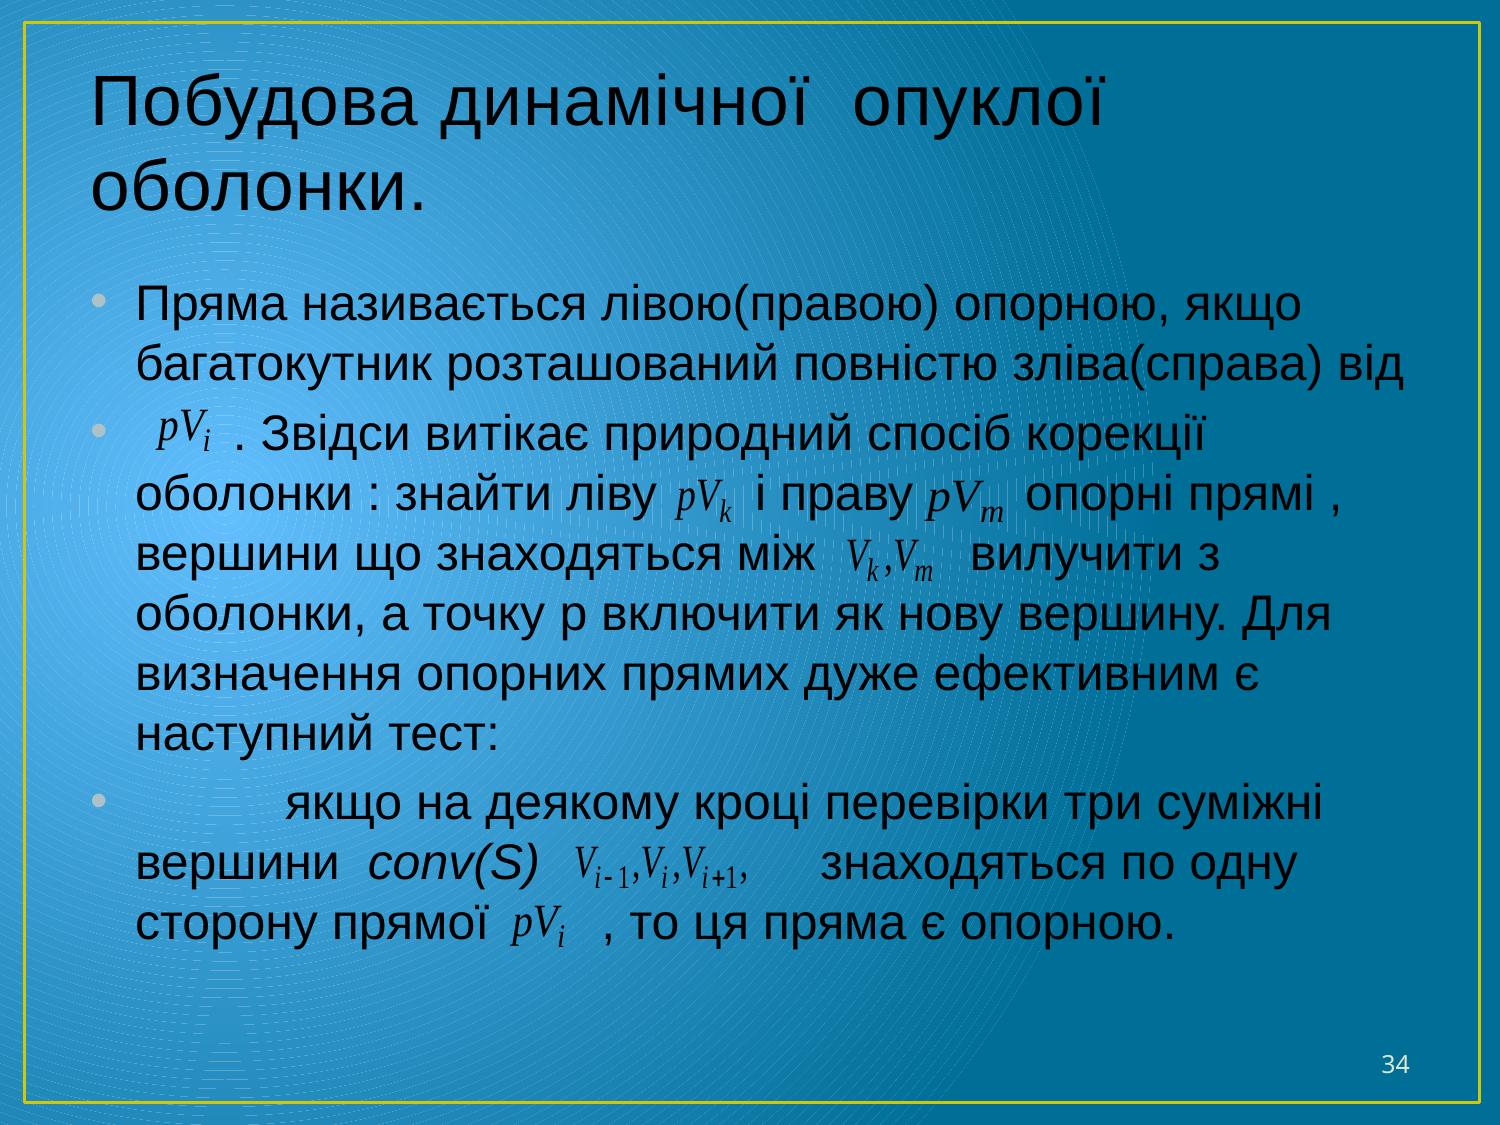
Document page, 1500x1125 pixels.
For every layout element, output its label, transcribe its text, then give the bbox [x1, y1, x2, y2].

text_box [666, 467, 739, 531]
slide_number 34 [1074, 1035, 1425, 1096]
title Побудова динамічної опуклої оболонки. [75, 45, 1425, 233]
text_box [501, 893, 573, 957]
list Пряма називається лівою(правою) опорною, якщо багатокутник розташований повністю зліва(справа) від . Звідси витікає природний спосіб корекції оболонки : знайти ліву і праву опорні прямі , вершини що знаходяться між вилучити з оболонки, а точку p включити як нову вершину. Для визначення опорних прямих дуже ефективним є наступний тест: якщо на деякому кроці перевірки три суміжні вершини conv(S) знаходяться по одну сторону прямої , то ця пряма є опорною. [75, 262, 1425, 1005]
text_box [915, 467, 1010, 531]
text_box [147, 396, 219, 461]
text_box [844, 526, 940, 590]
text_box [572, 833, 762, 898]
